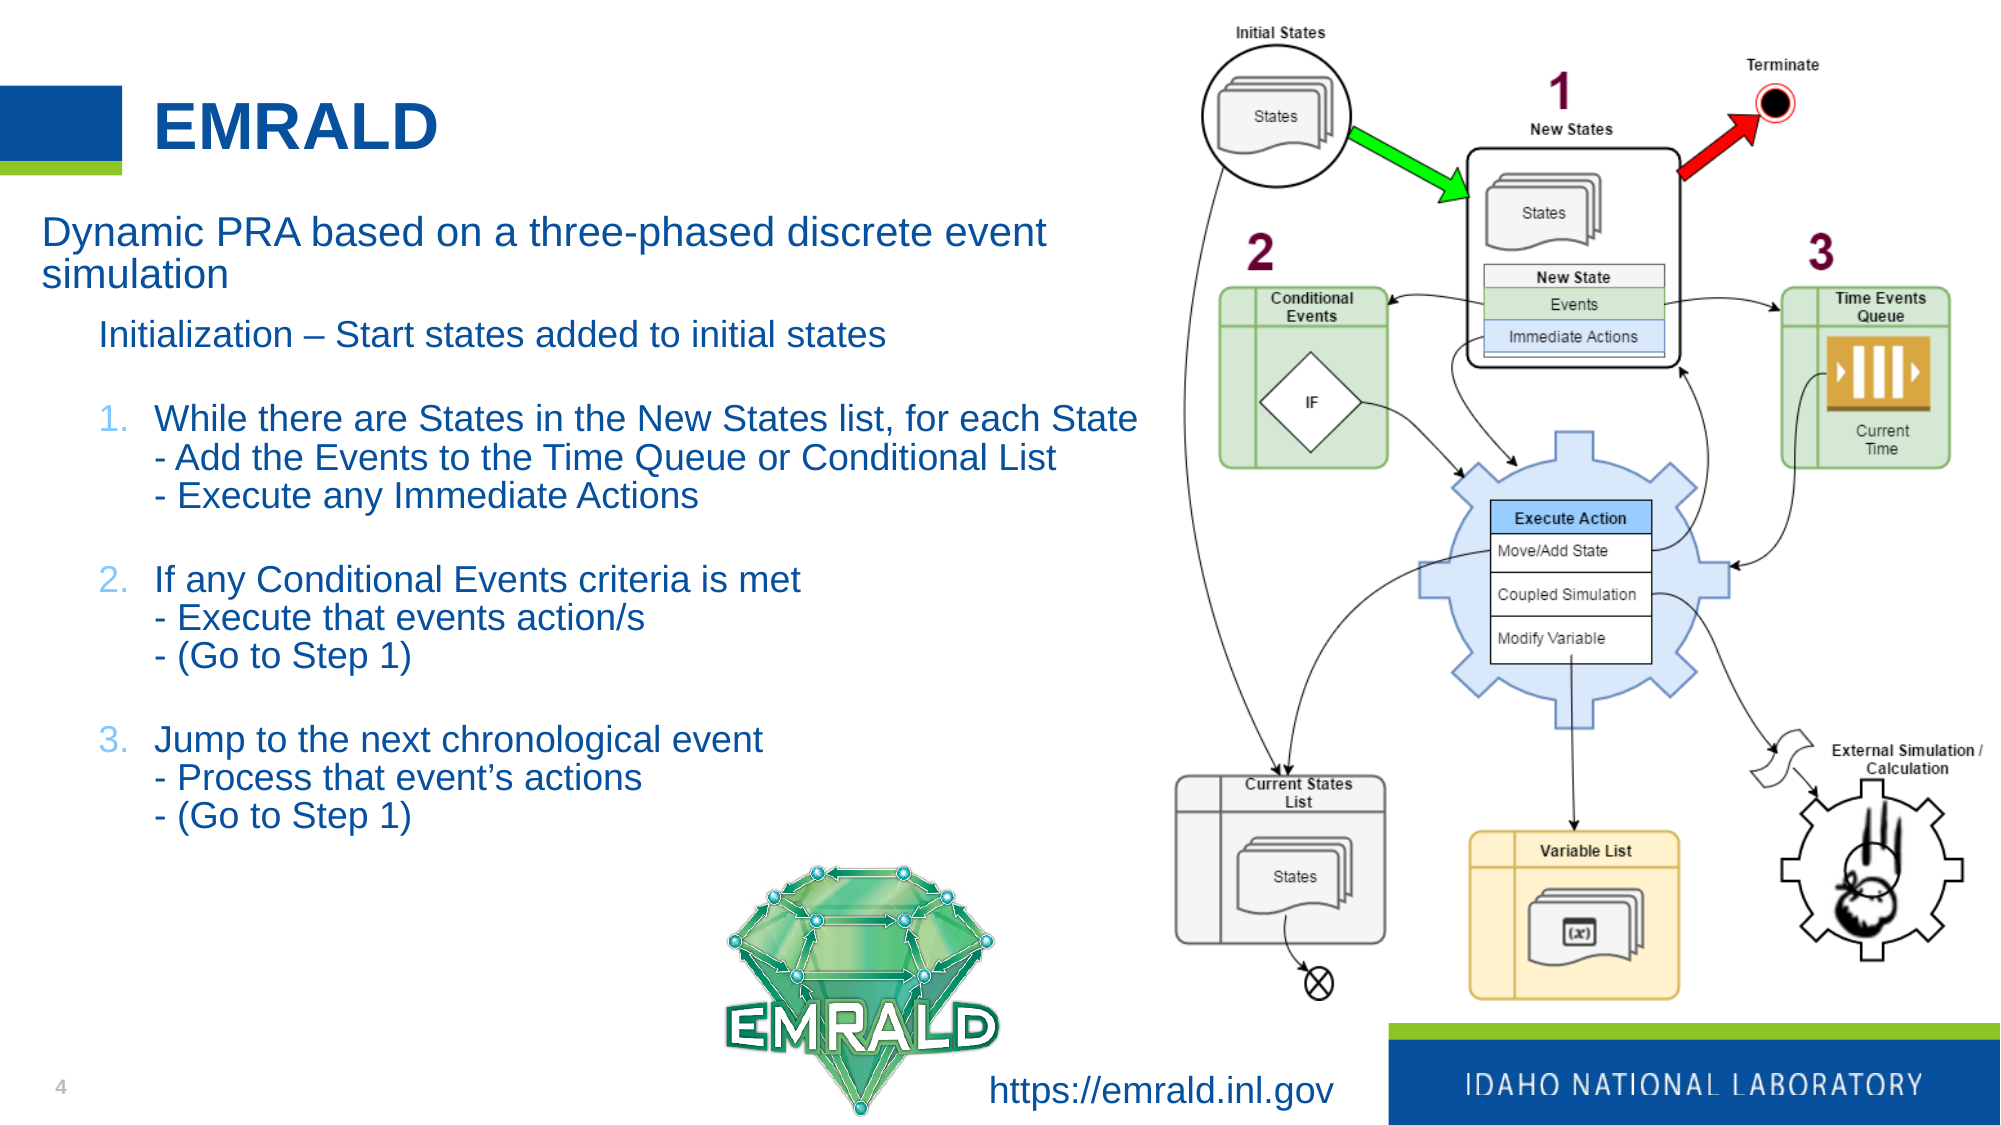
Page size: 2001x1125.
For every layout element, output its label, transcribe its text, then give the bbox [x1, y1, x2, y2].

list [1124, 19, 1989, 1001]
slide_number 4 [25, 1065, 97, 1125]
text_box Dynamic PRA based on a three-phased discrete event simulation Initialization – Start states added to initial states While there are States in the New States list, for each State - Add the Events to the Time Queue or Conditional List - Execute any Immediate Actions If any Conditional Events criteria is met - Execute that events action/s - (Go to Step 1) Jump to the next chronological event - Process that event’s actions - (Go to Step 1) [41, 212, 1148, 1089]
picture [708, 829, 1021, 1125]
title EMRALD [153, 91, 1124, 212]
text_box https://emrald.inl.gov [1021, 1058, 1350, 1119]
